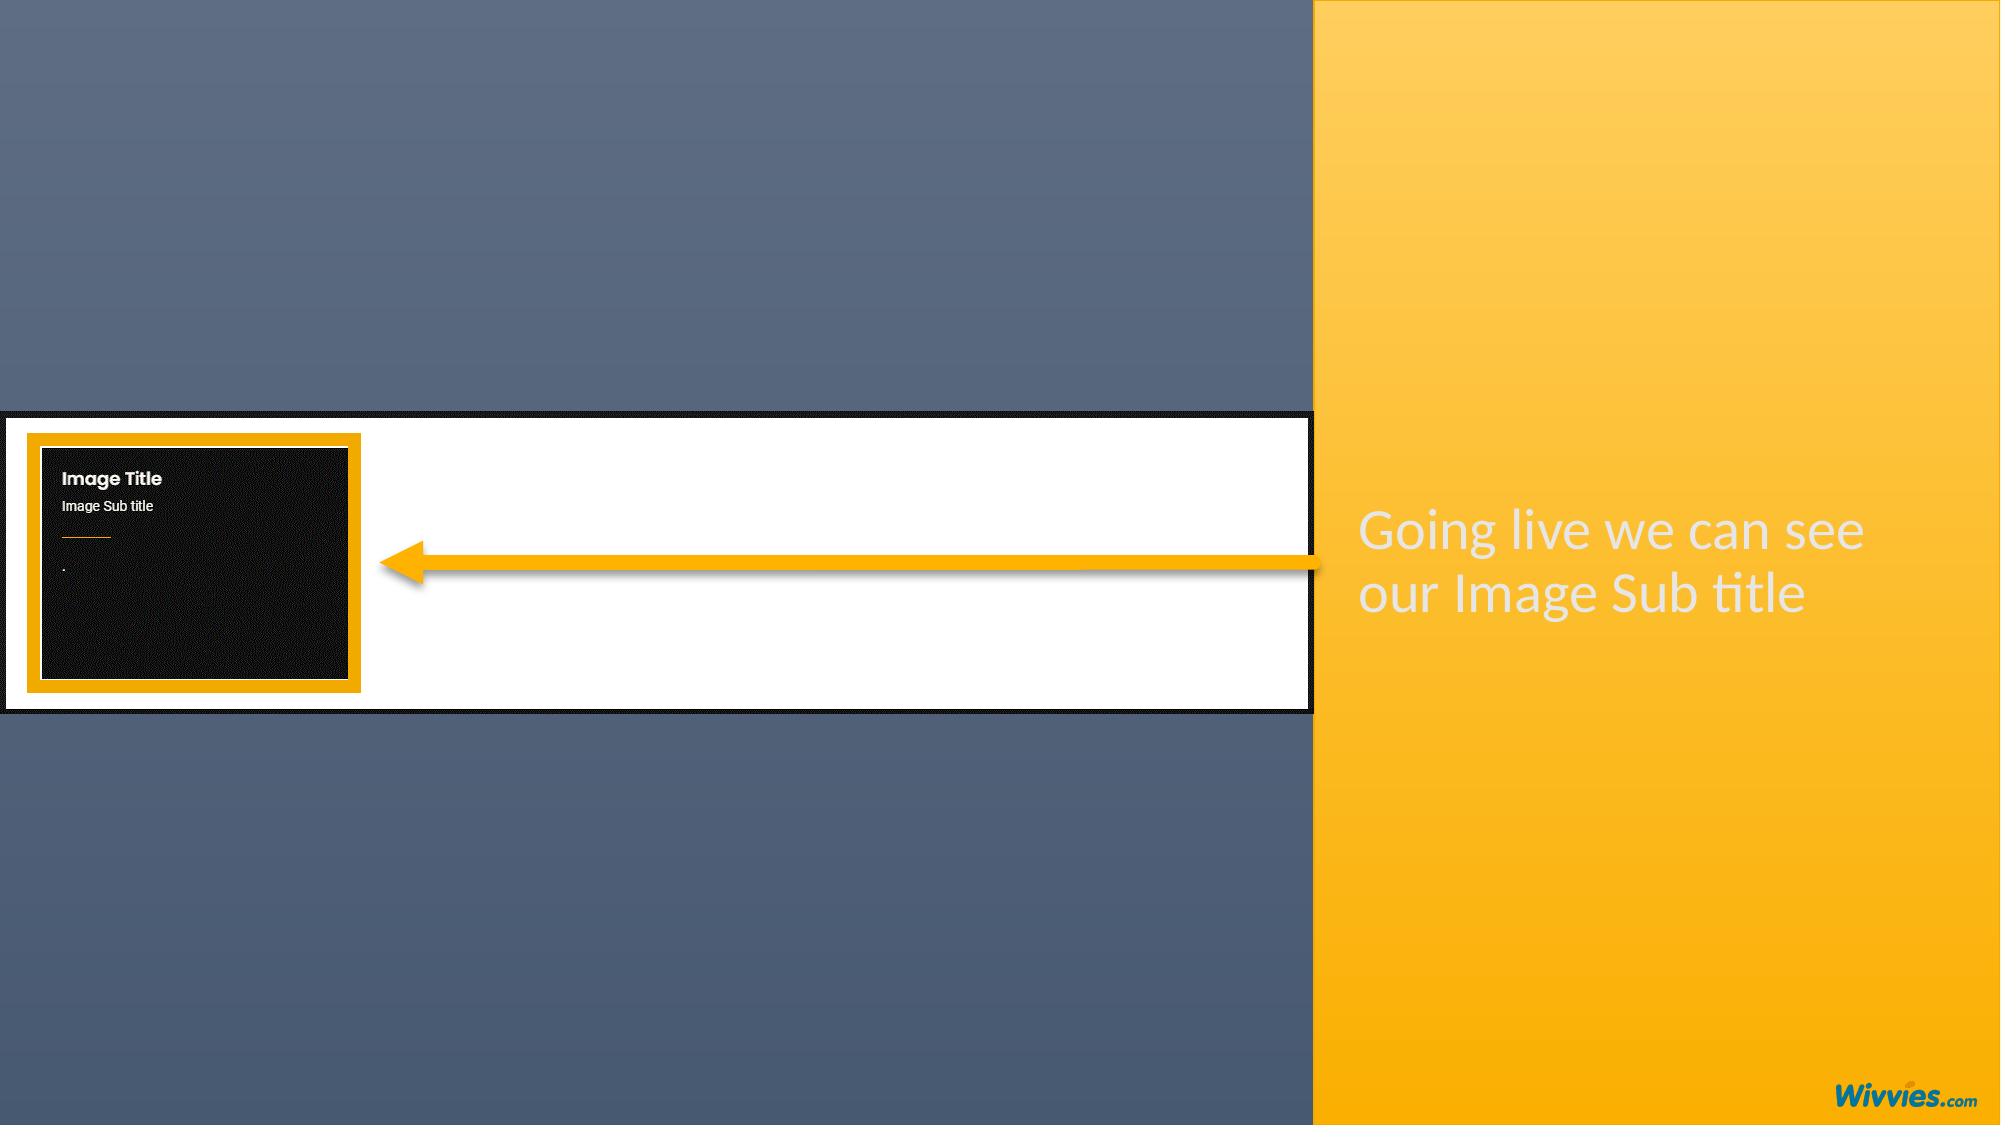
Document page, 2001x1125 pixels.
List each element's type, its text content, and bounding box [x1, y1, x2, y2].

list Going live we can see our Image Sub title [1314, 0, 2000, 1125]
picture [0, 0, 1314, 1125]
